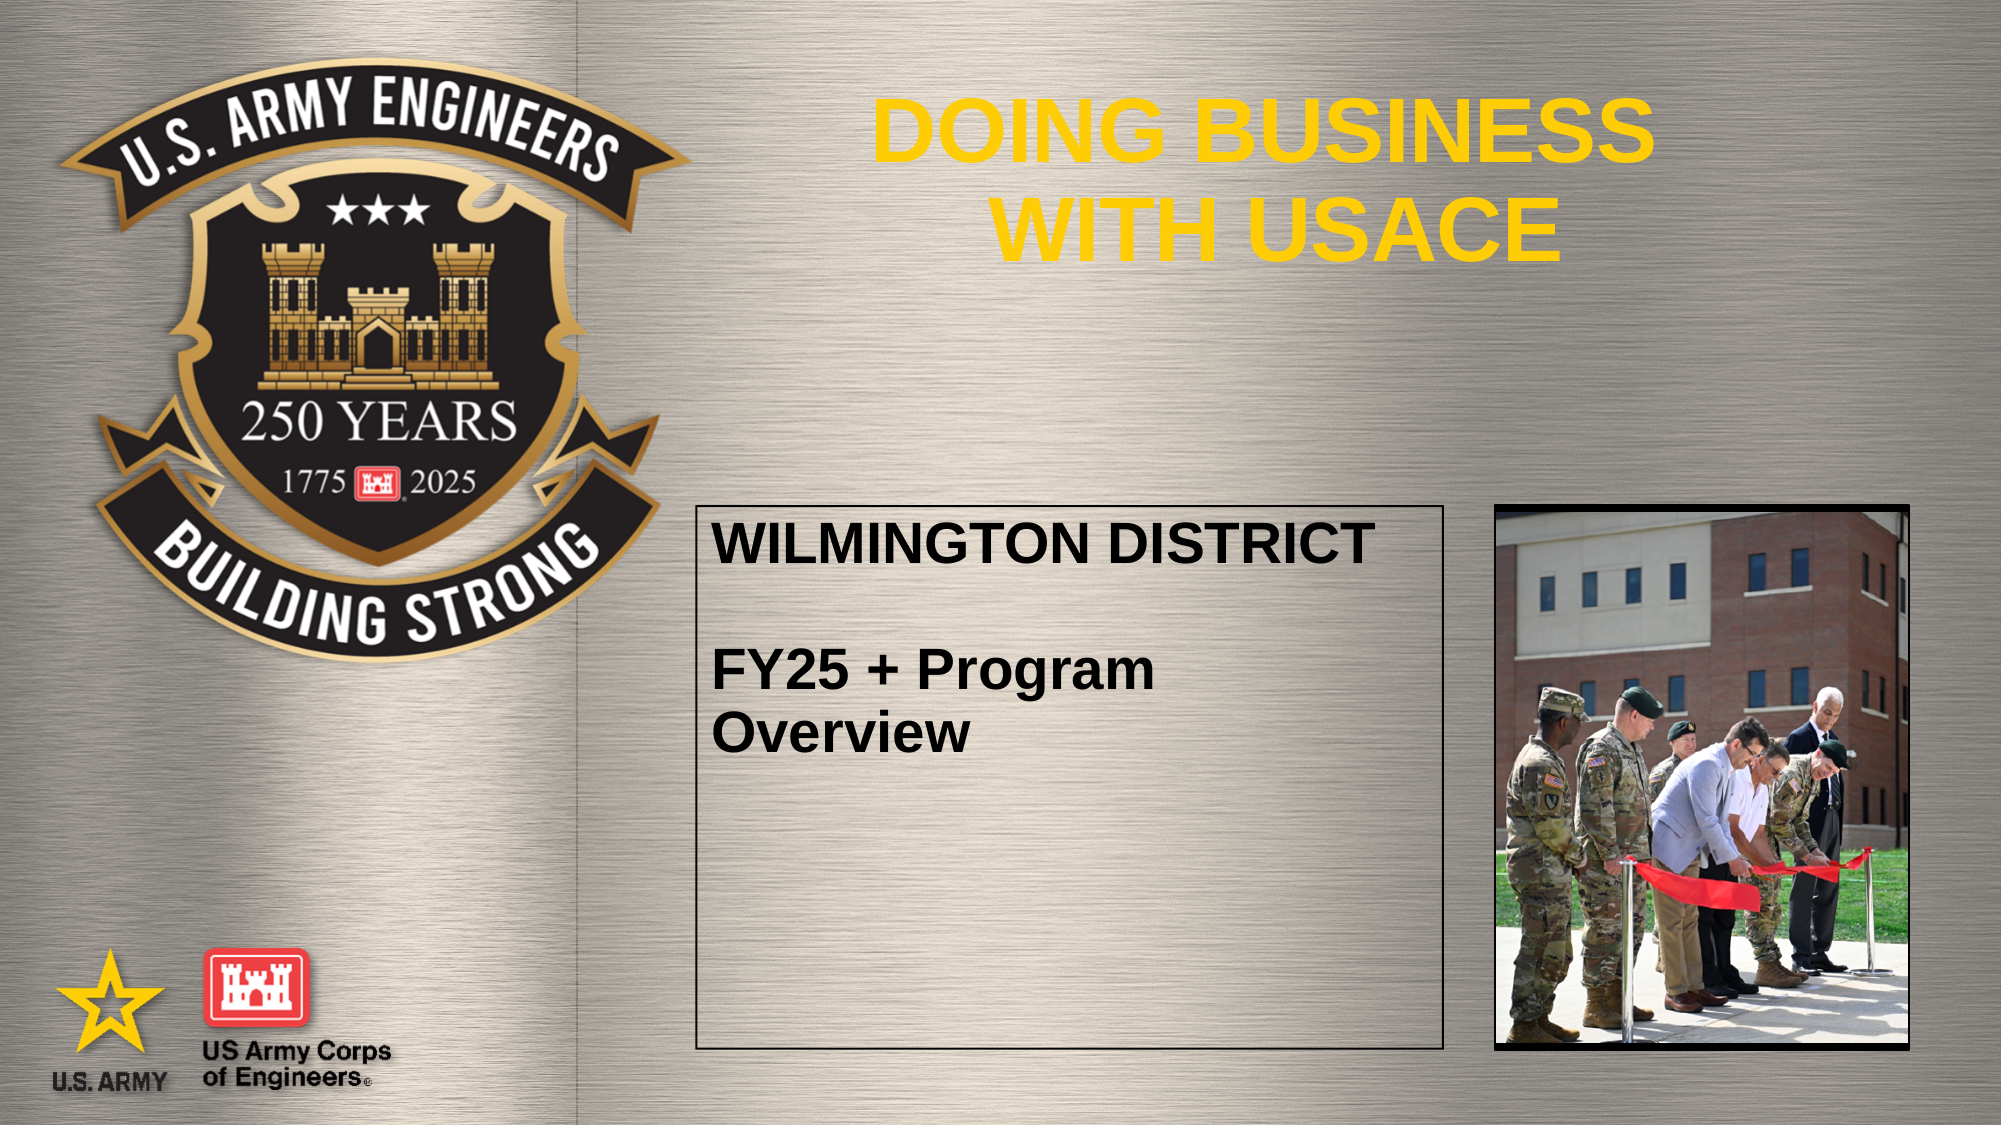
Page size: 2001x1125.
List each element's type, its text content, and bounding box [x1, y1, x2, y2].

picture [1495, 505, 1908, 1049]
picture [39, 942, 391, 1098]
title DOING BUSINESS WITH usace [672, 76, 1882, 257]
list WILMINGTON DISTRICT FY25 + Program Overview [695, 505, 1444, 1050]
picture [15, 27, 731, 696]
